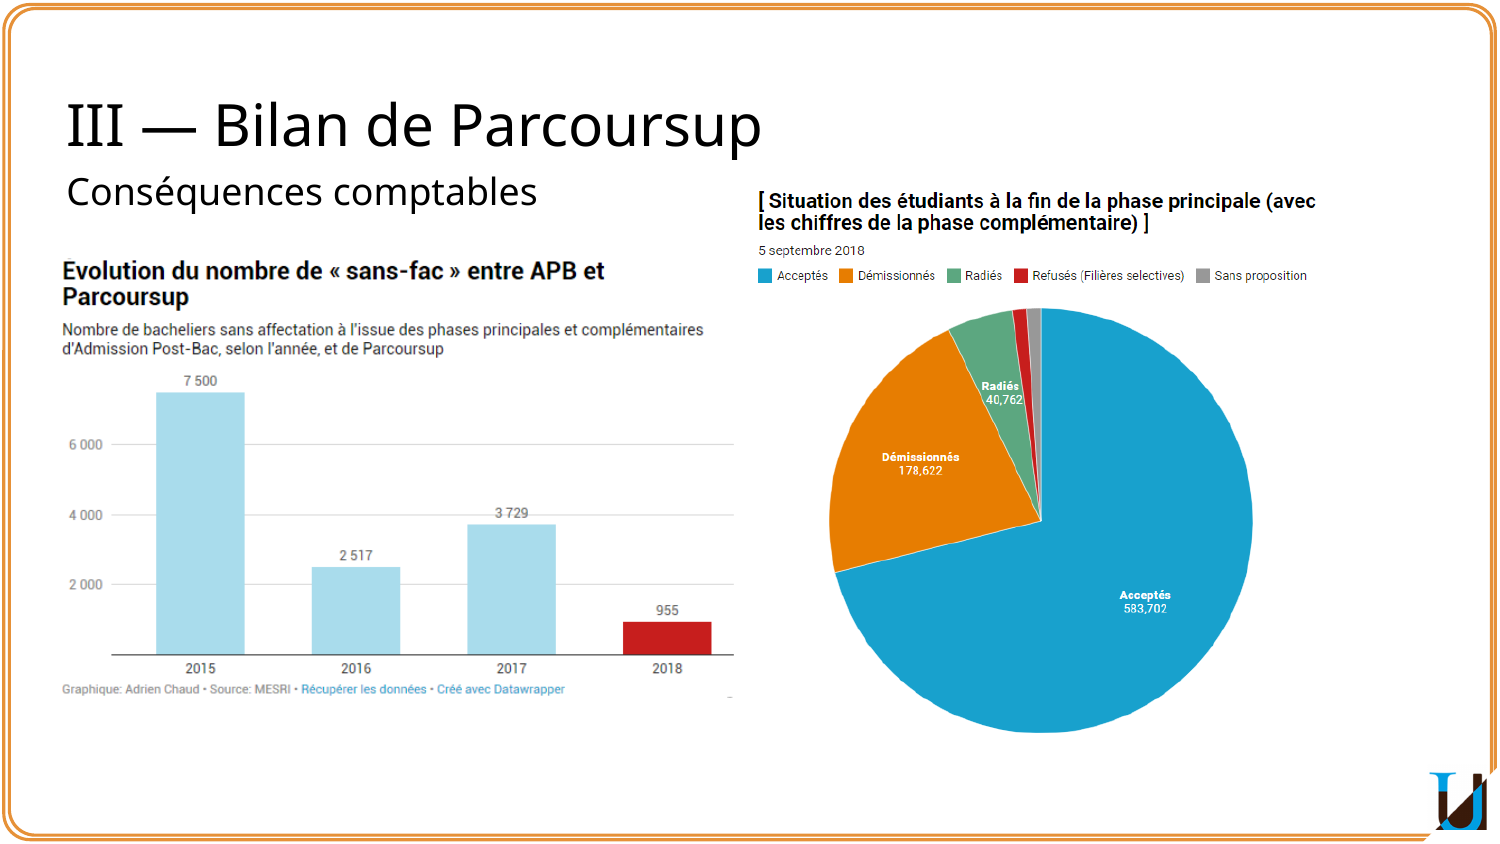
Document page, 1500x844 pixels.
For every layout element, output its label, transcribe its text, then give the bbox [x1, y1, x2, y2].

picture [1427, 764, 1487, 830]
picture [51, 246, 744, 698]
title Conséquences comptables [51, 153, 1450, 248]
title III — Bilan de Parcoursup [51, 72, 1449, 153]
picture [749, 182, 1330, 750]
